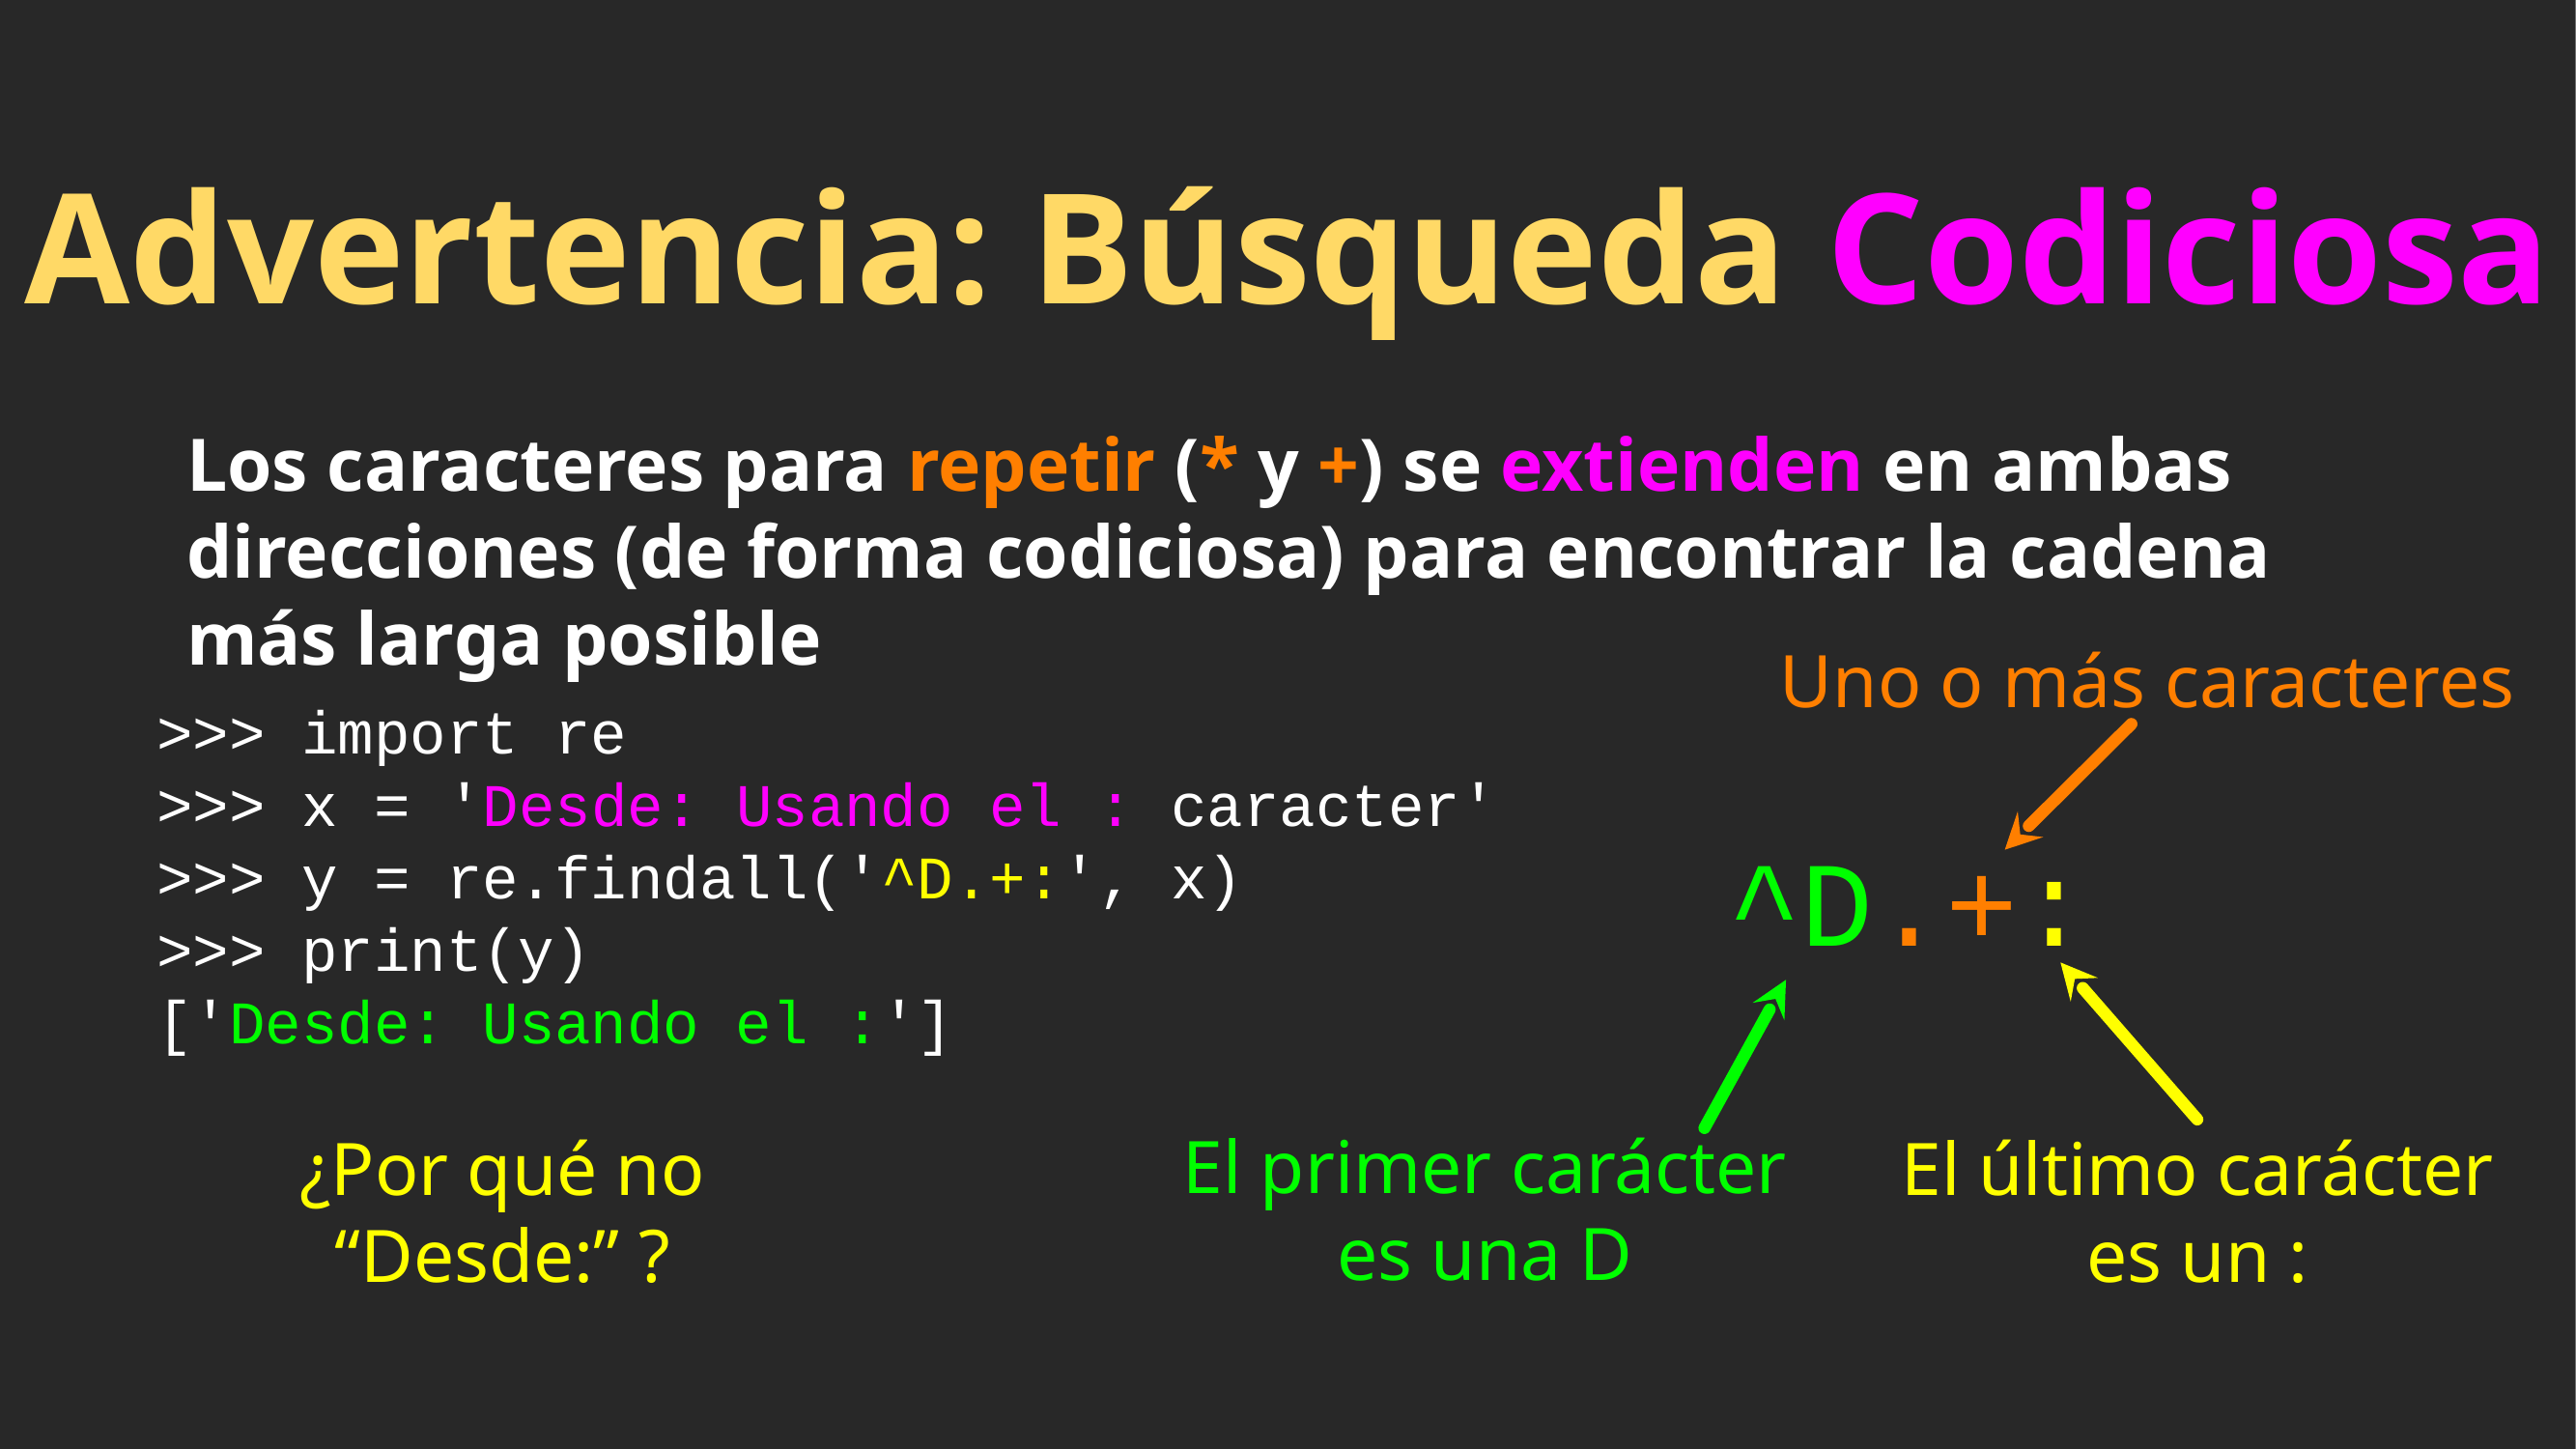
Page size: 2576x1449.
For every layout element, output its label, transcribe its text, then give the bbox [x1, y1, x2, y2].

title Advertencia: Búsqueda Codiciosa [0, 143, 2576, 342]
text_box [2060, 962, 2198, 1121]
list Los caracteres para repetir (* y +) se extienden en ambas direcciones (de forma codiciosa) para encontrar la cadena más larga posible [120, 412, 2329, 661]
text_box El primer carácter es una D [1154, 1117, 1816, 1299]
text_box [2004, 724, 2132, 850]
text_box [1704, 980, 1787, 1128]
text_box El último carácter es un : [1867, 1119, 2528, 1301]
text_box ¿Por qué no “Desde:” ? [183, 1166, 822, 1254]
text_box ^D.+: [1728, 816, 2139, 980]
text_box Uno o más caracteres [1748, 587, 2548, 770]
text_box >>> import re >>> x = 'Desde: Usando el : caracter' >>> y = re.findall('^D.+:', x) >>> print(y) ['Desde: Usando el :'] [156, 660, 1746, 1090]
